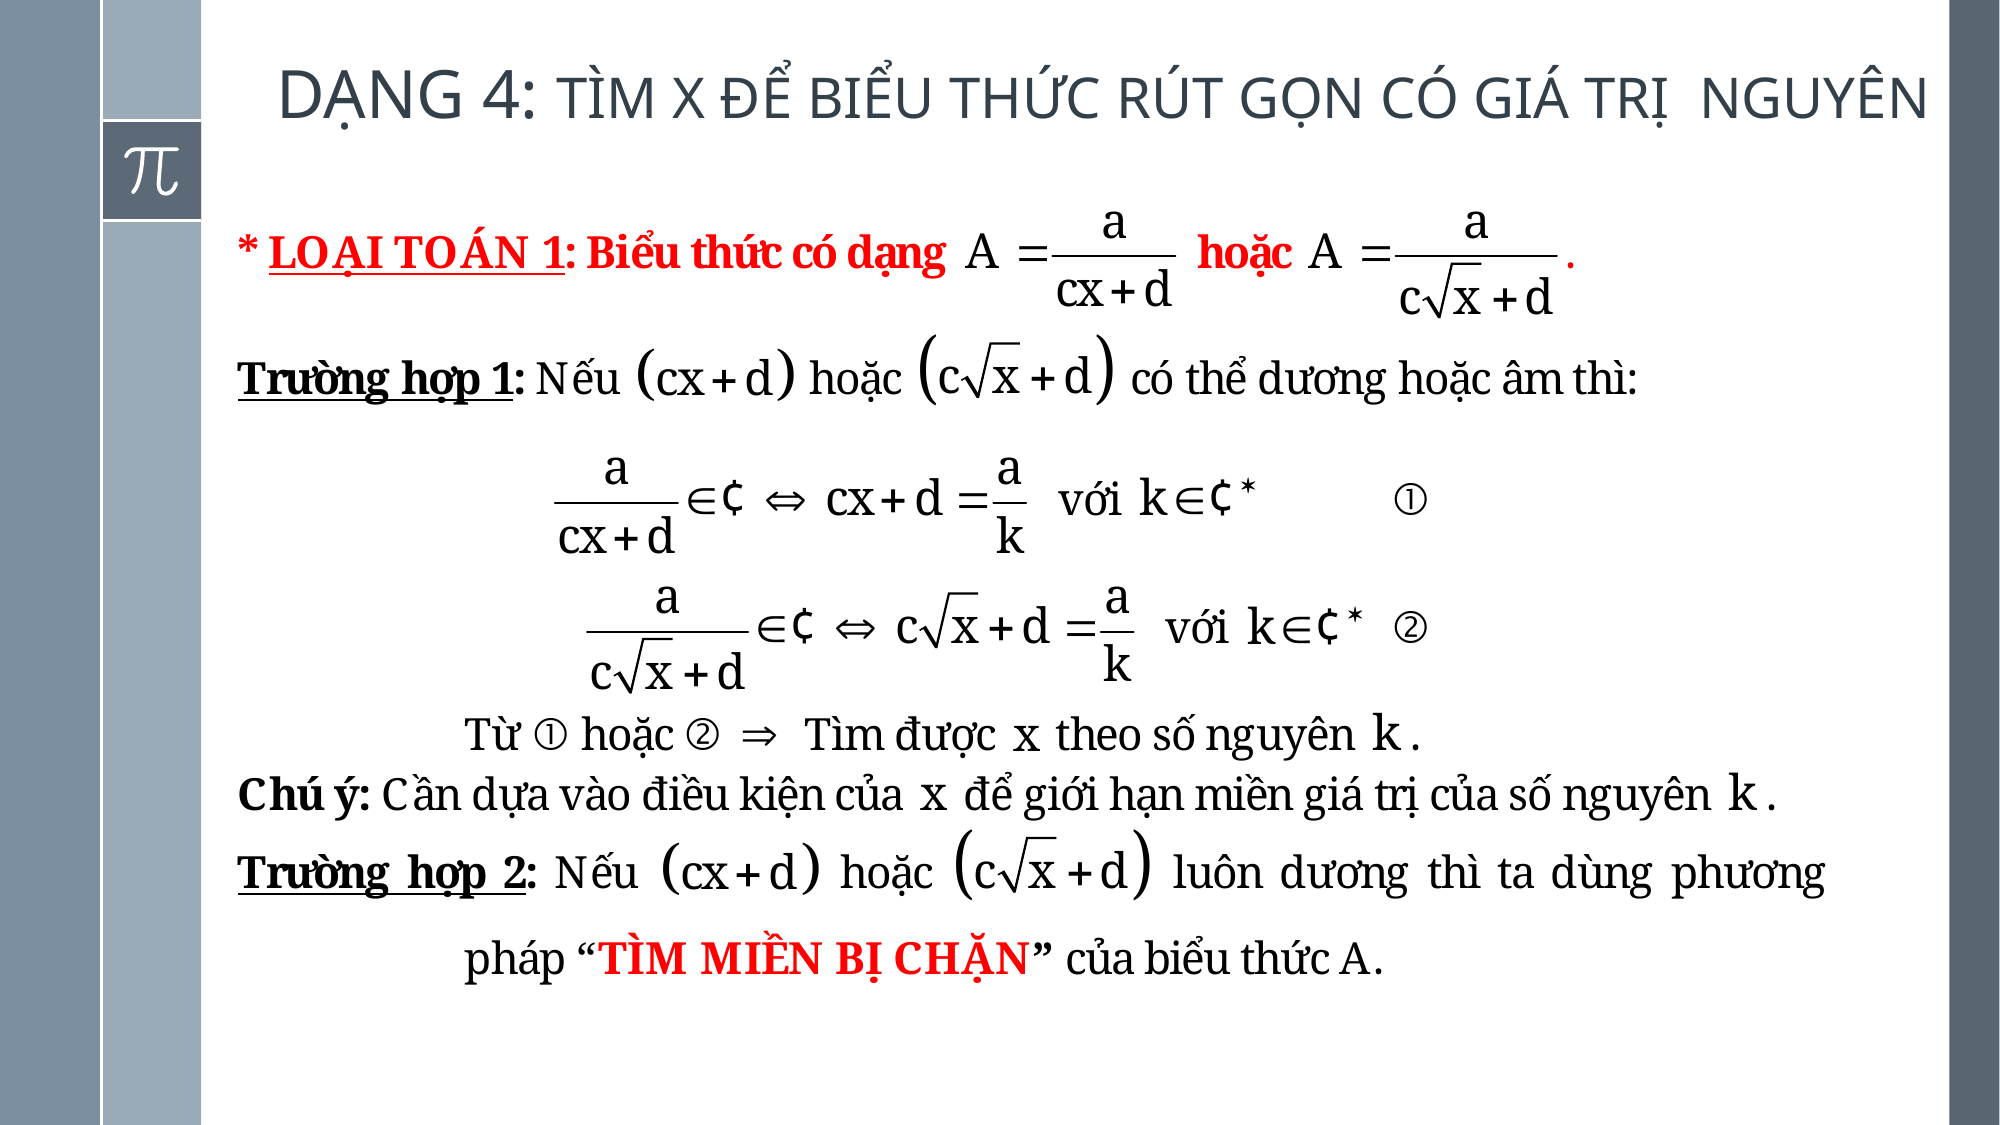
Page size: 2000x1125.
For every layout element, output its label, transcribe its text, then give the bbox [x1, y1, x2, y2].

title DẠNG 4: TÌM X ĐỂ BIỂU THỨC RÚT GỌN CÓ GIÁ TRỊ NGUYÊN [261, 24, 1986, 141]
picture [237, 187, 1827, 988]
